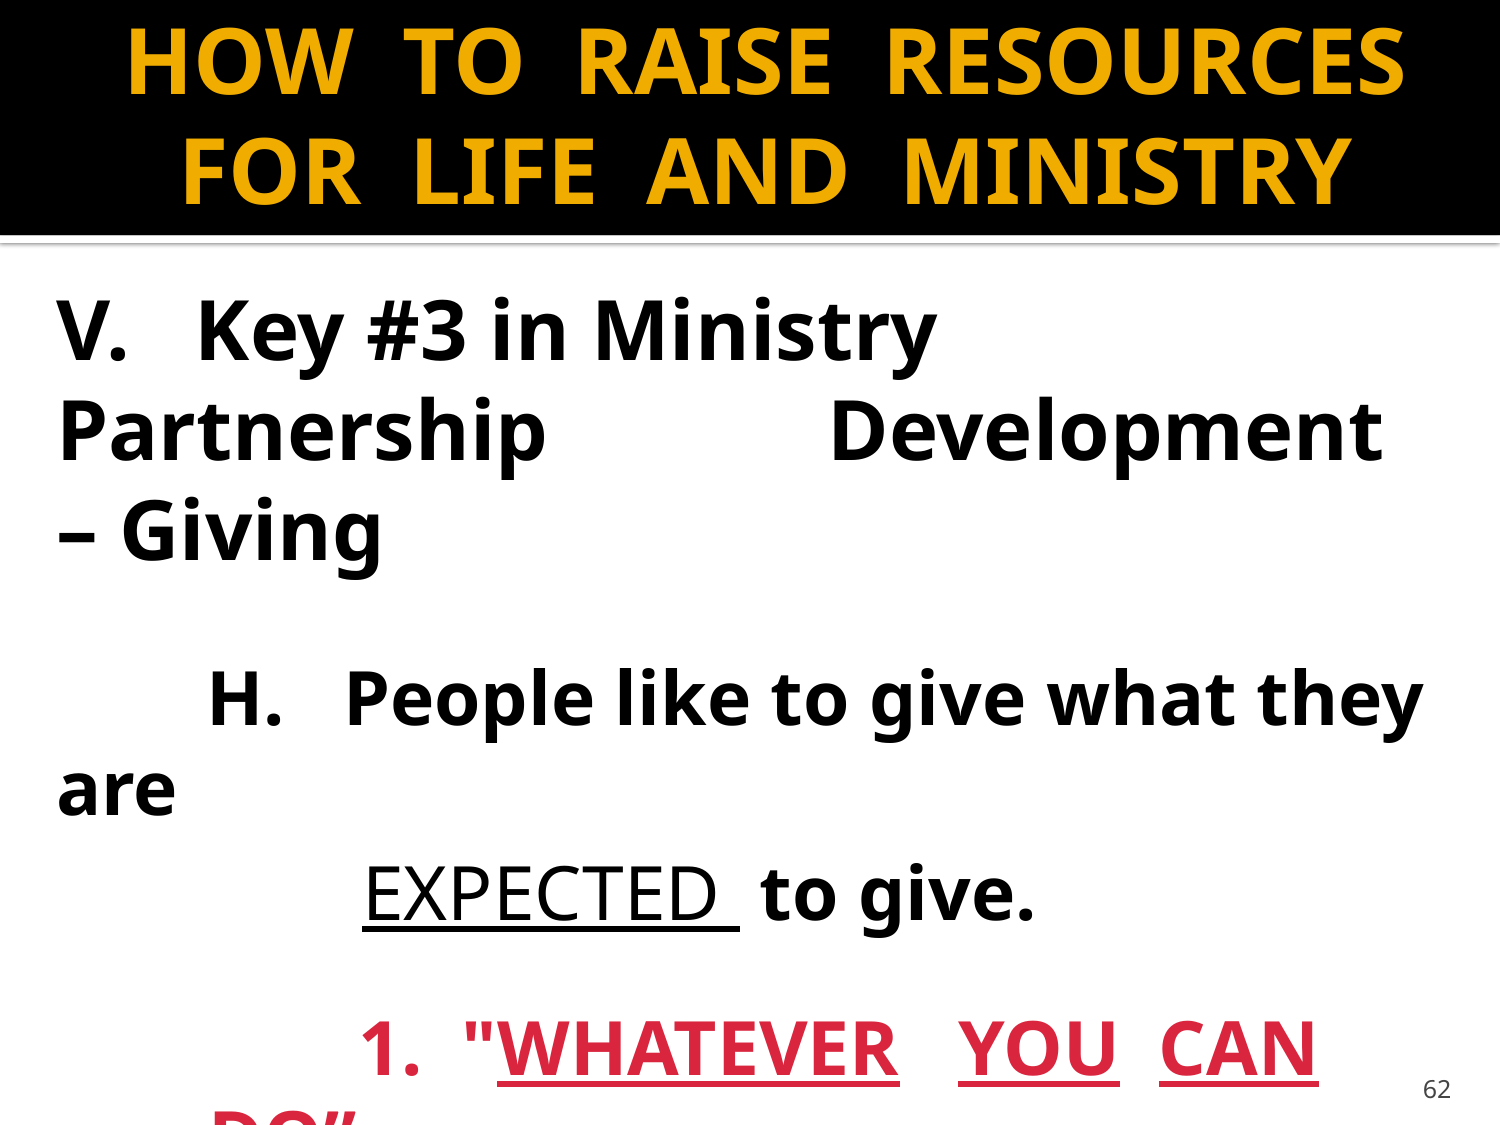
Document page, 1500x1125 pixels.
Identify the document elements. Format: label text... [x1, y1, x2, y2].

list V. Key #3 in Ministry Partnership Development – Giving H. People like to give what they are EXPECTED to give. 1. "WHATEVER YOU CAN DO” is a recipe for failure. [0, 262, 1463, 1125]
slide_number 62 [1345, 1062, 1467, 1108]
title HOW TO RAISE RESOURCES FOR LIFE AND MINISTRY [87, 0, 1438, 225]
